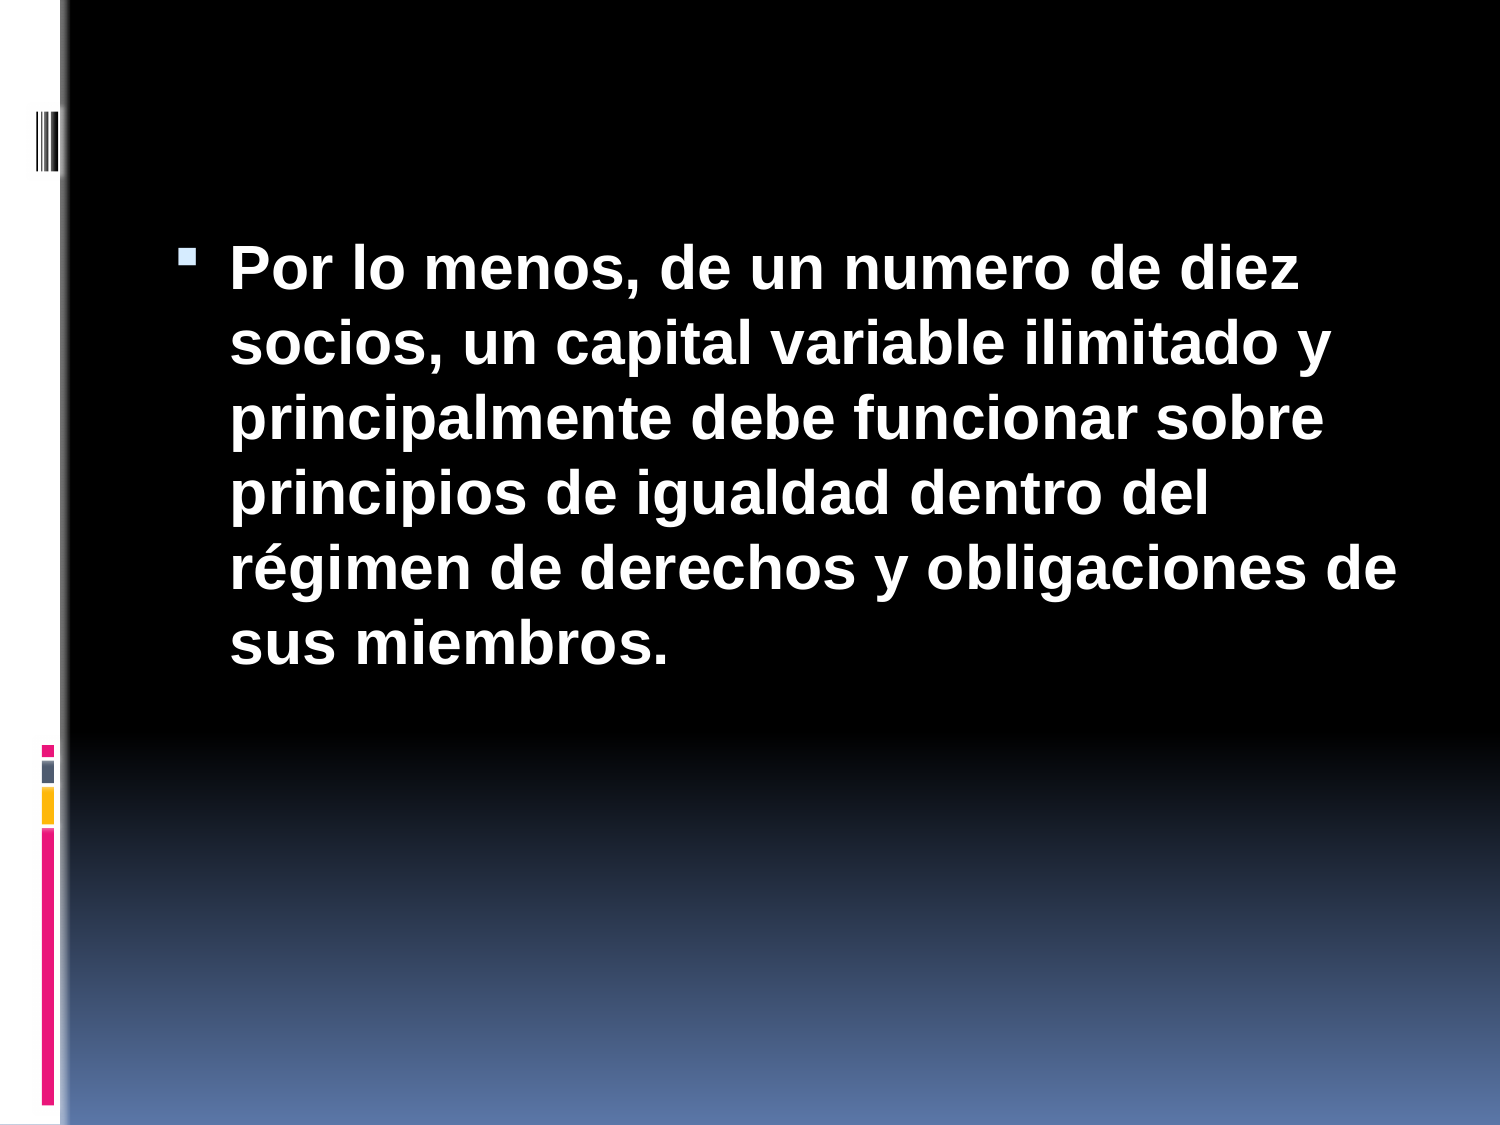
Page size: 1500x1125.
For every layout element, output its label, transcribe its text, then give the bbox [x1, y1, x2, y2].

list Por lo menos, de un numero de diez socios, un capital variable ilimitado y principalmente debe funcionar sobre principios de igualdad dentro del régimen de derechos y obligaciones de sus miembros. [147, 219, 1423, 970]
